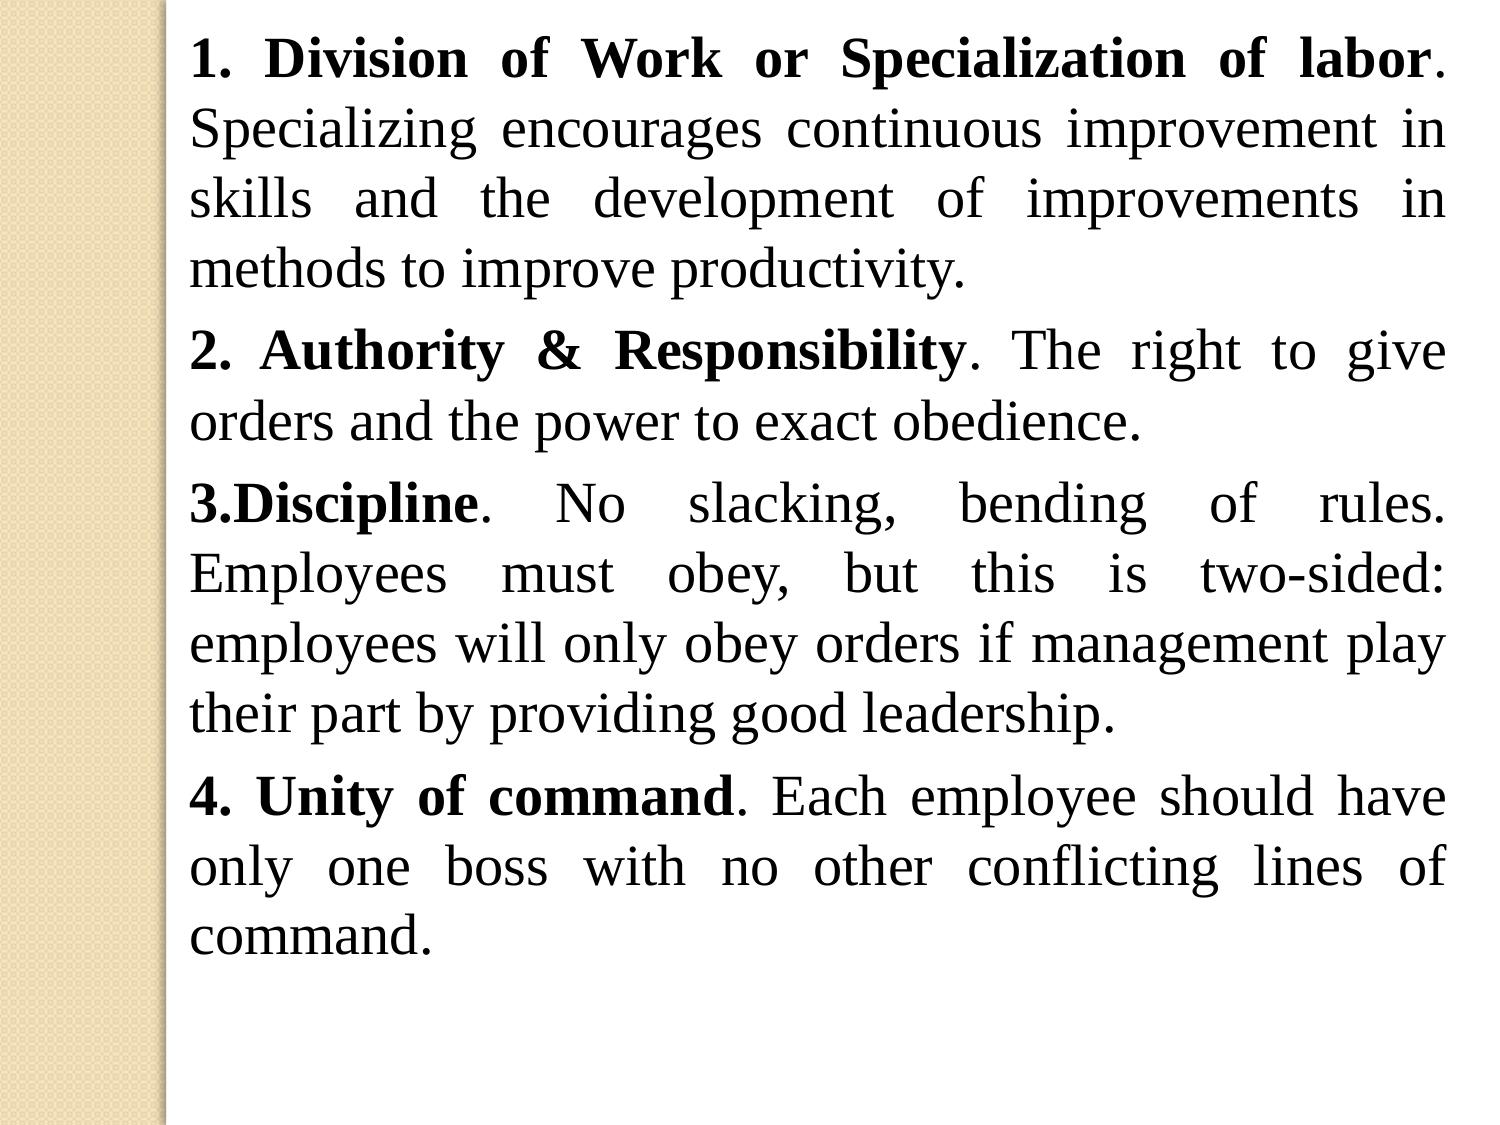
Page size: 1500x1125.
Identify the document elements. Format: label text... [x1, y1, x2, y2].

text_box 1. Division of Work or Specialization of labor. Specializing encourages continuous improvement in skills and the development of improvements in methods to improve productivity. 2. Authority & Responsibility. The right to give orders and the power to exact obedience. 3.Discipline. No slacking, bending of rules. Employees must obey, but this is two-sided: employees will only obey orders if management play their part by providing good leadership. 4. Unity of command. Each employee should have only one boss with no other conflicting lines of command. [174, 11, 1463, 1114]
